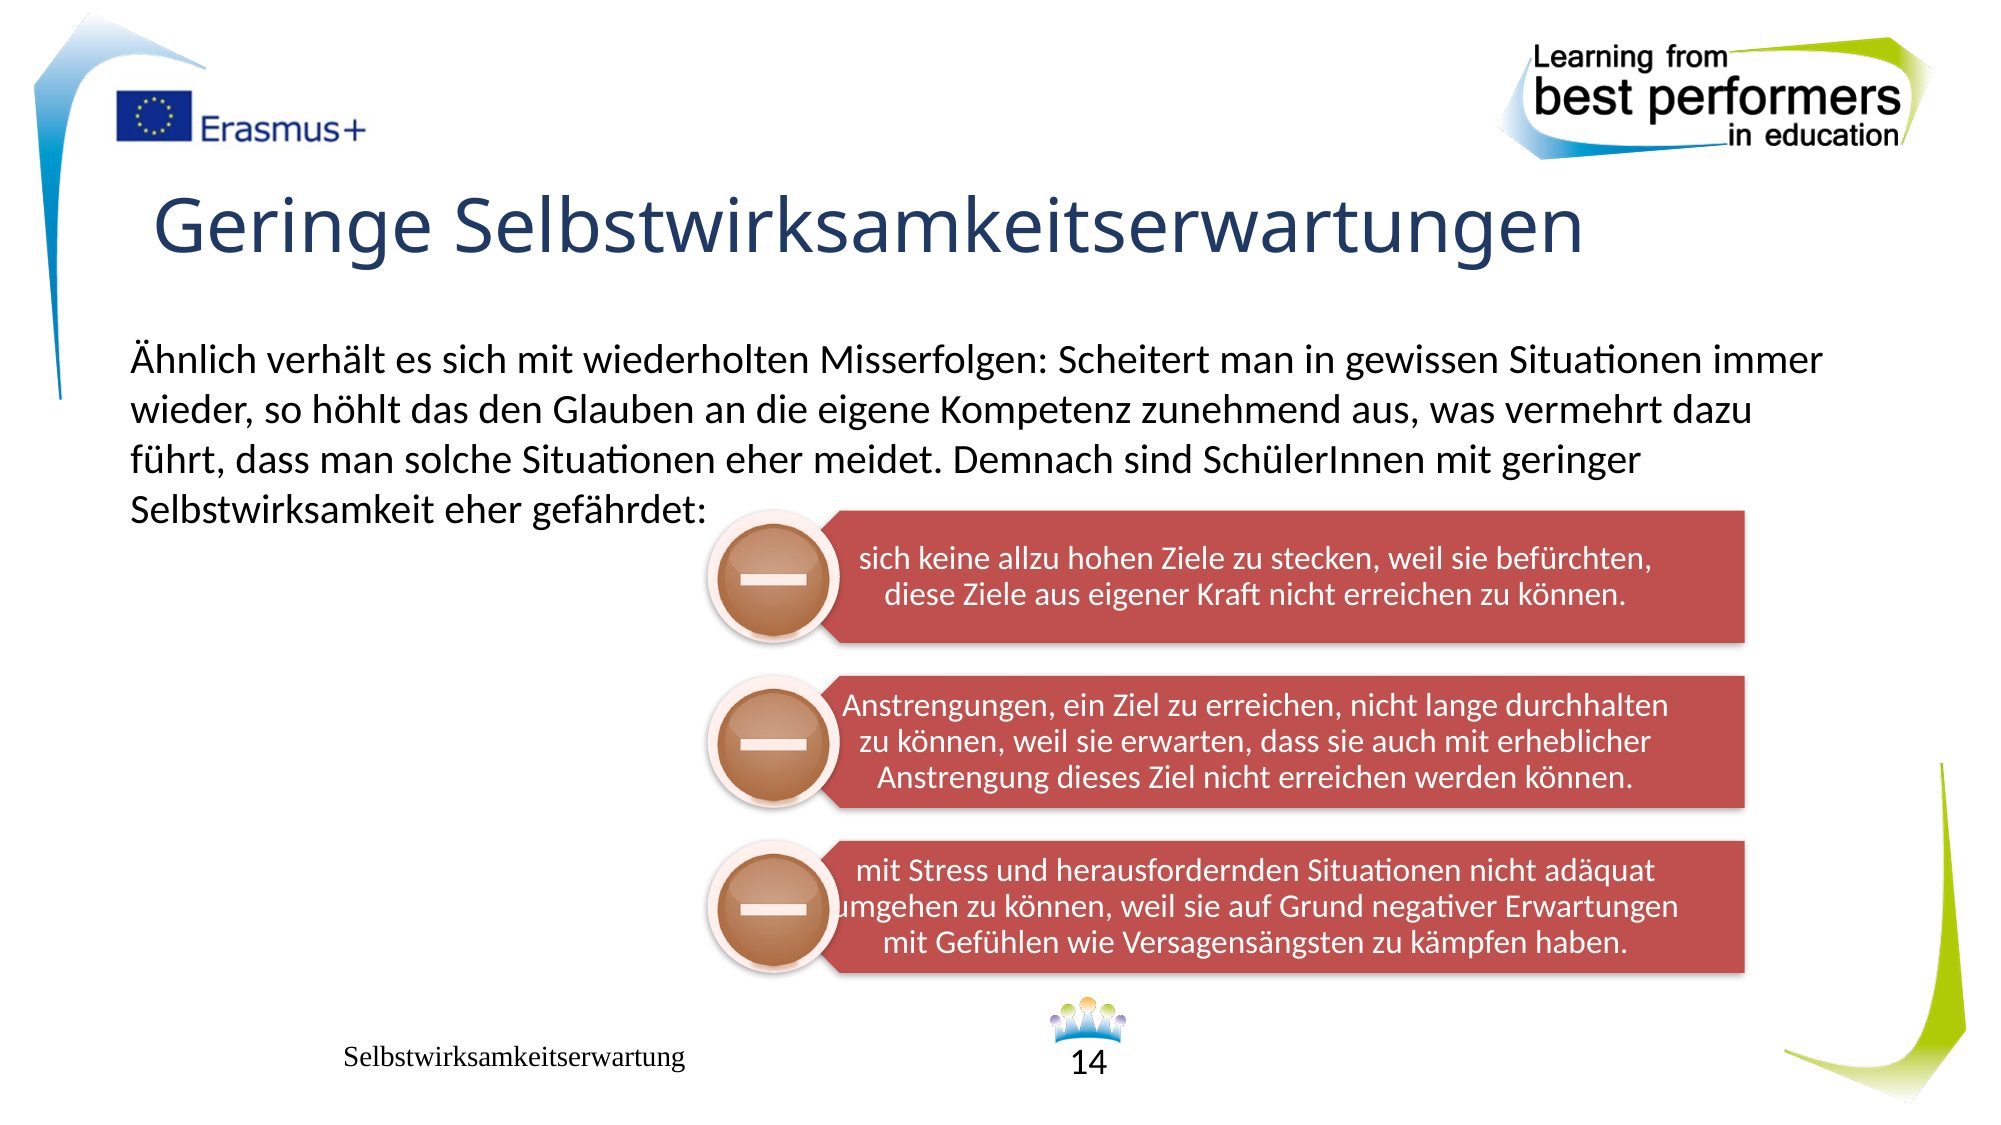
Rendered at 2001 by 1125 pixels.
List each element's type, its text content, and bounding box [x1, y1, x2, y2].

footer Selbstwirksamkeitserwartung [176, 1029, 852, 1090]
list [496, 510, 1957, 973]
slide_number 14 [863, 1029, 1314, 1090]
picture [1050, 997, 1126, 1029]
picture [1759, 763, 1967, 1103]
picture [1498, 37, 1933, 160]
picture [34, 12, 380, 404]
title Geringe Selbstwirksamkeitserwartungen [137, 179, 1863, 324]
text_box Ähnlich verhält es sich mit wiederholten Misserfolgen: Scheitert man in gewissen Situationen immer wieder, so höhlt das den Glauben an die eigene Kompetenz zunehmend aus, was vermehrt dazu führt, dass man solche Situationen eher meidet. Demnach sind SchülerInnen mit geringer Selbstwirksamkeit eher gefährdet: [115, 324, 1863, 540]
